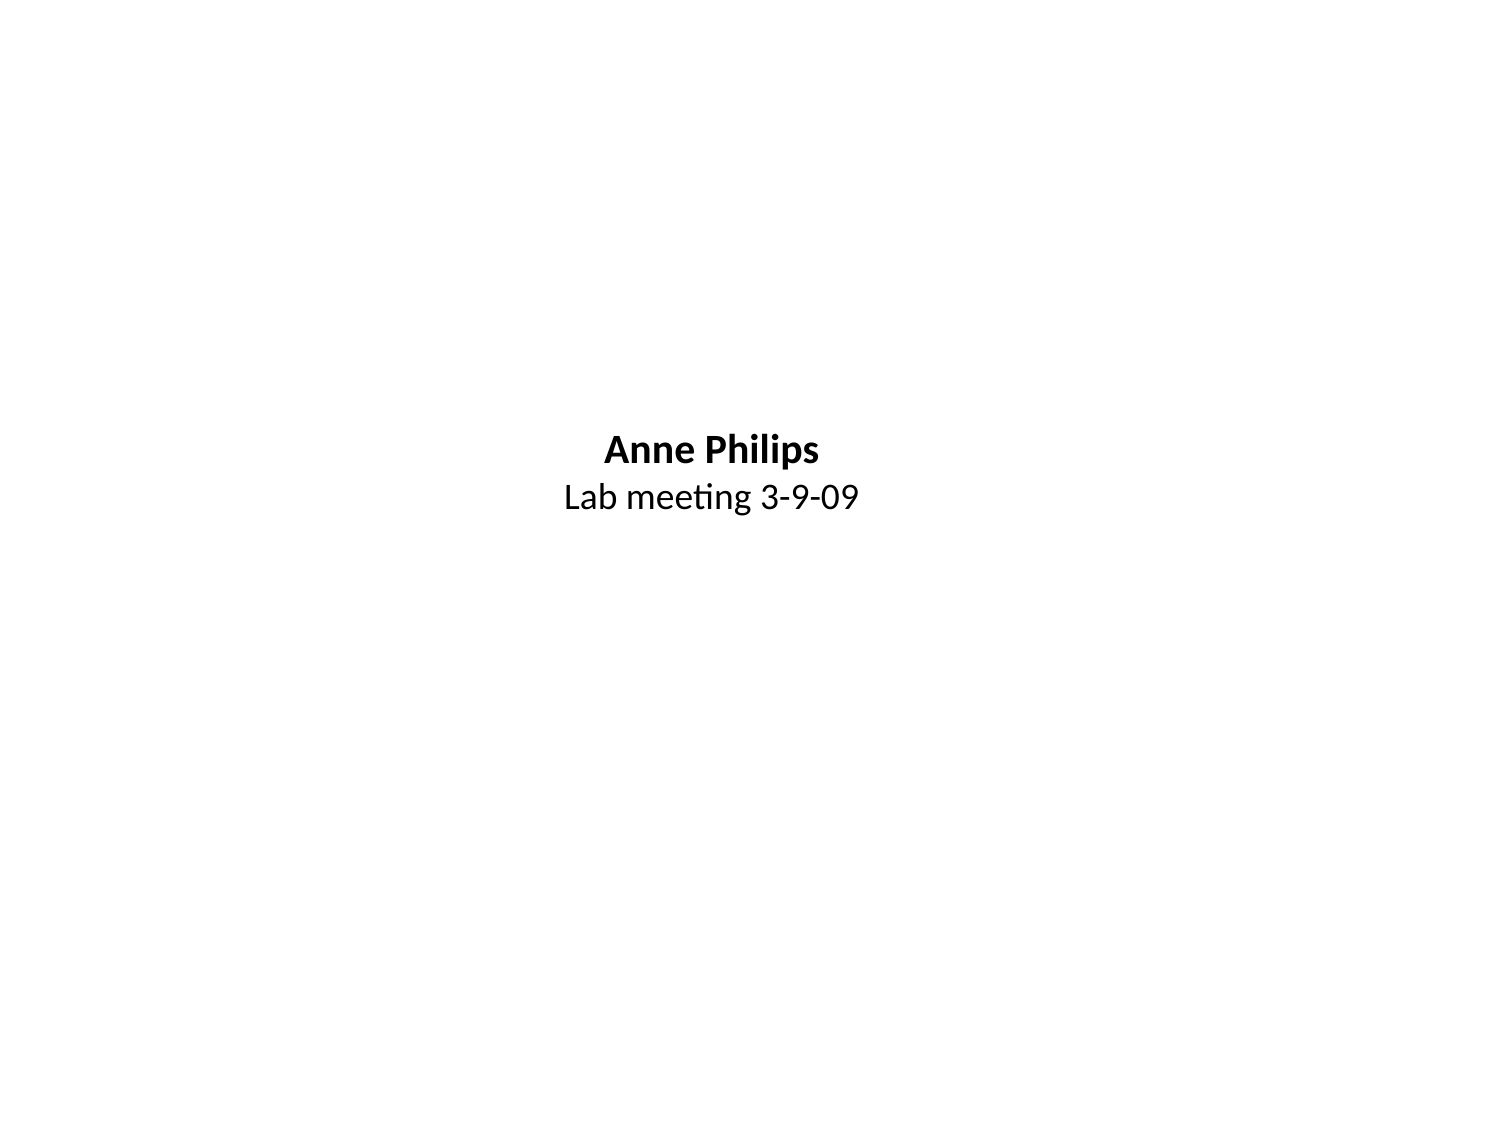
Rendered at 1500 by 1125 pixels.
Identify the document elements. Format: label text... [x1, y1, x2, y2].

text_box Anne Philips Lab meeting 3-9-09 [549, 414, 875, 525]
